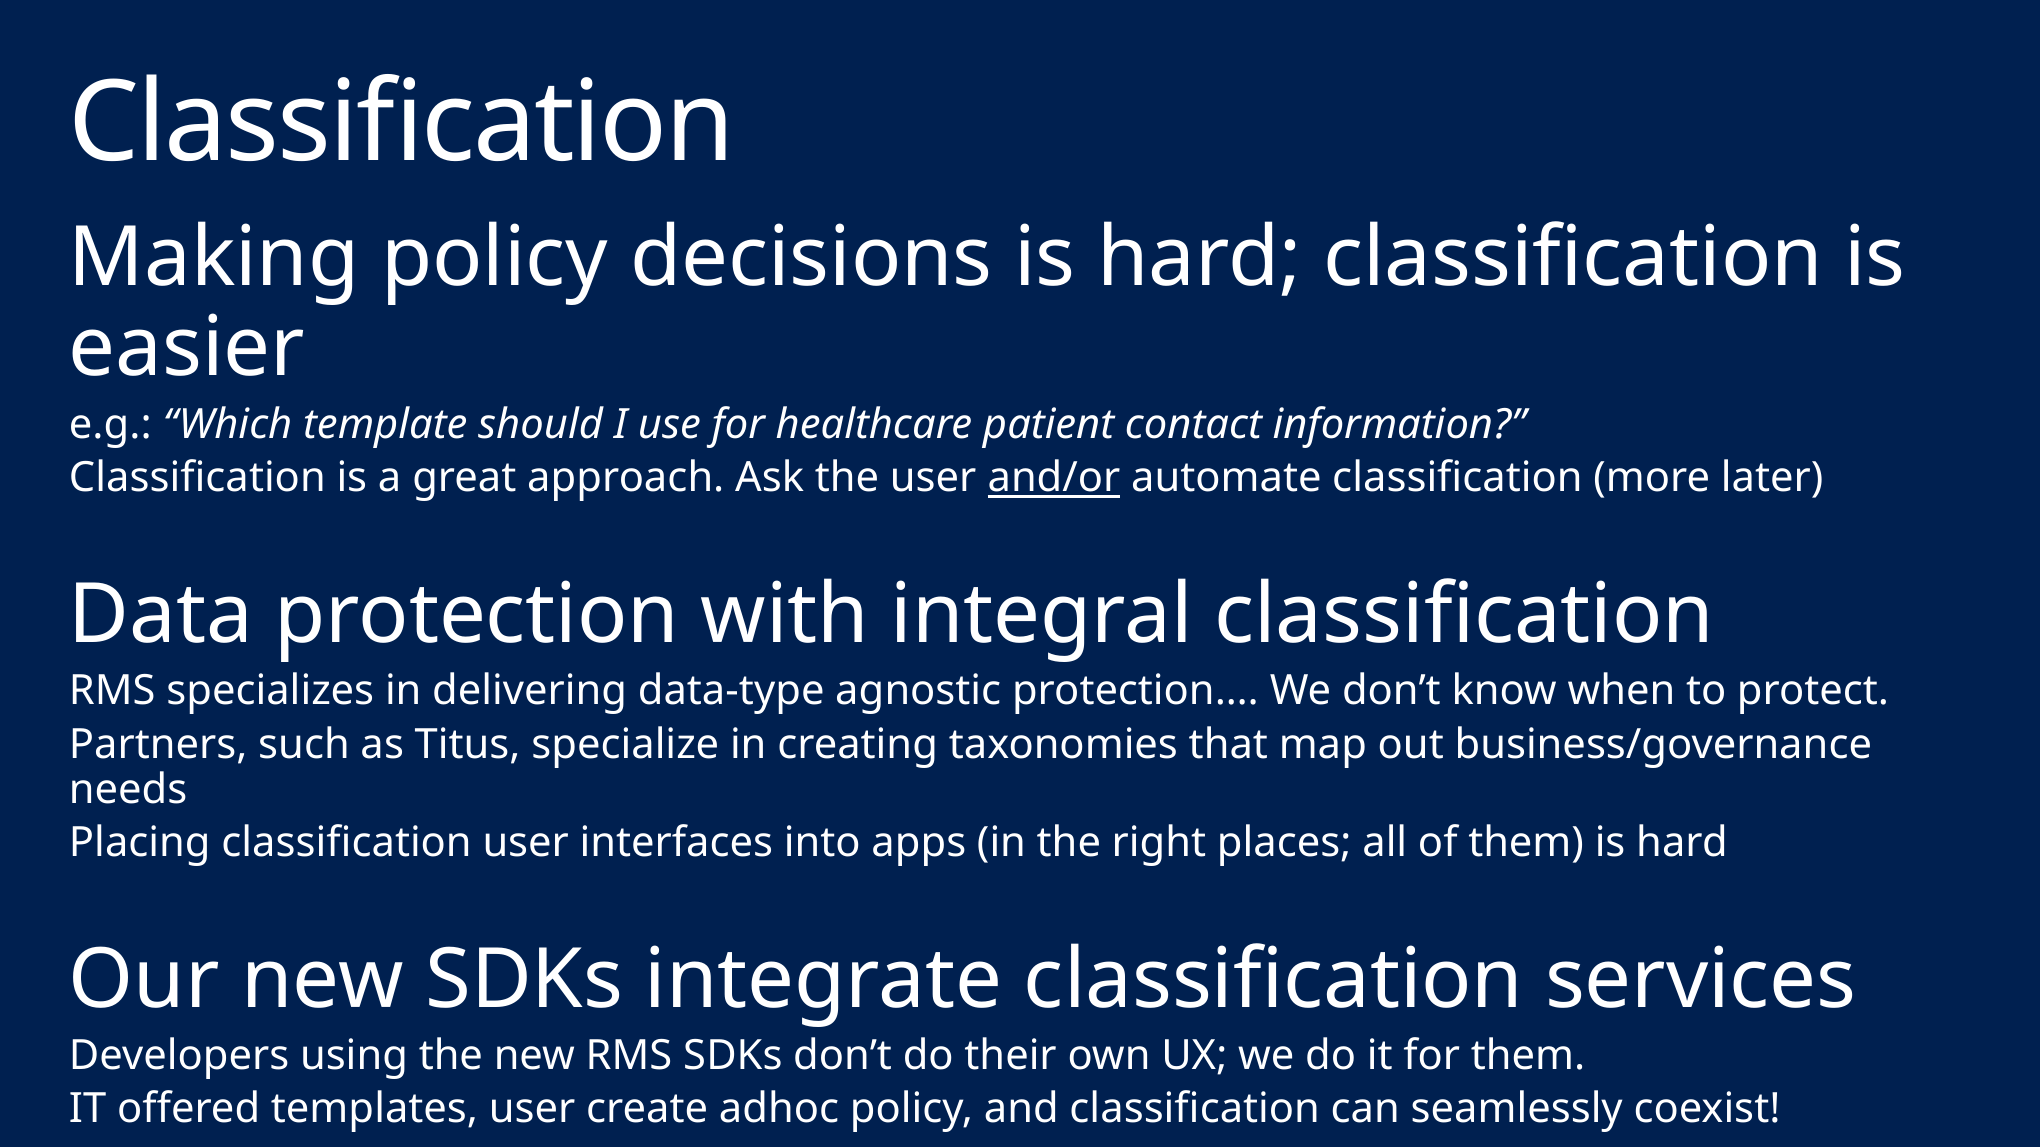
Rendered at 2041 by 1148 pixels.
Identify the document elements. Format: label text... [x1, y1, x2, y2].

list Making policy decisions is hard; classification is easier e.g.: “Which template should I use for healthcare patient contact information?” Classification is a great approach. Ask the user and/or automate classification (more later) Data protection with integral classification RMS specializes in delivering data-type agnostic protection…. We don’t know when to protect. Partners, such as Titus, specialize in creating taxonomies that map out business/governance needs Placing classification user interfaces into apps (in the right places; all of them) is hard Our new SDKs integrate classification services Developers using the new RMS SDKs don’t do their own UX; we do it for them. IT offered templates, user create adhoc policy, and classification can seamlessly coexist! [45, 198, 1996, 1043]
title Classification [45, 48, 1996, 198]
